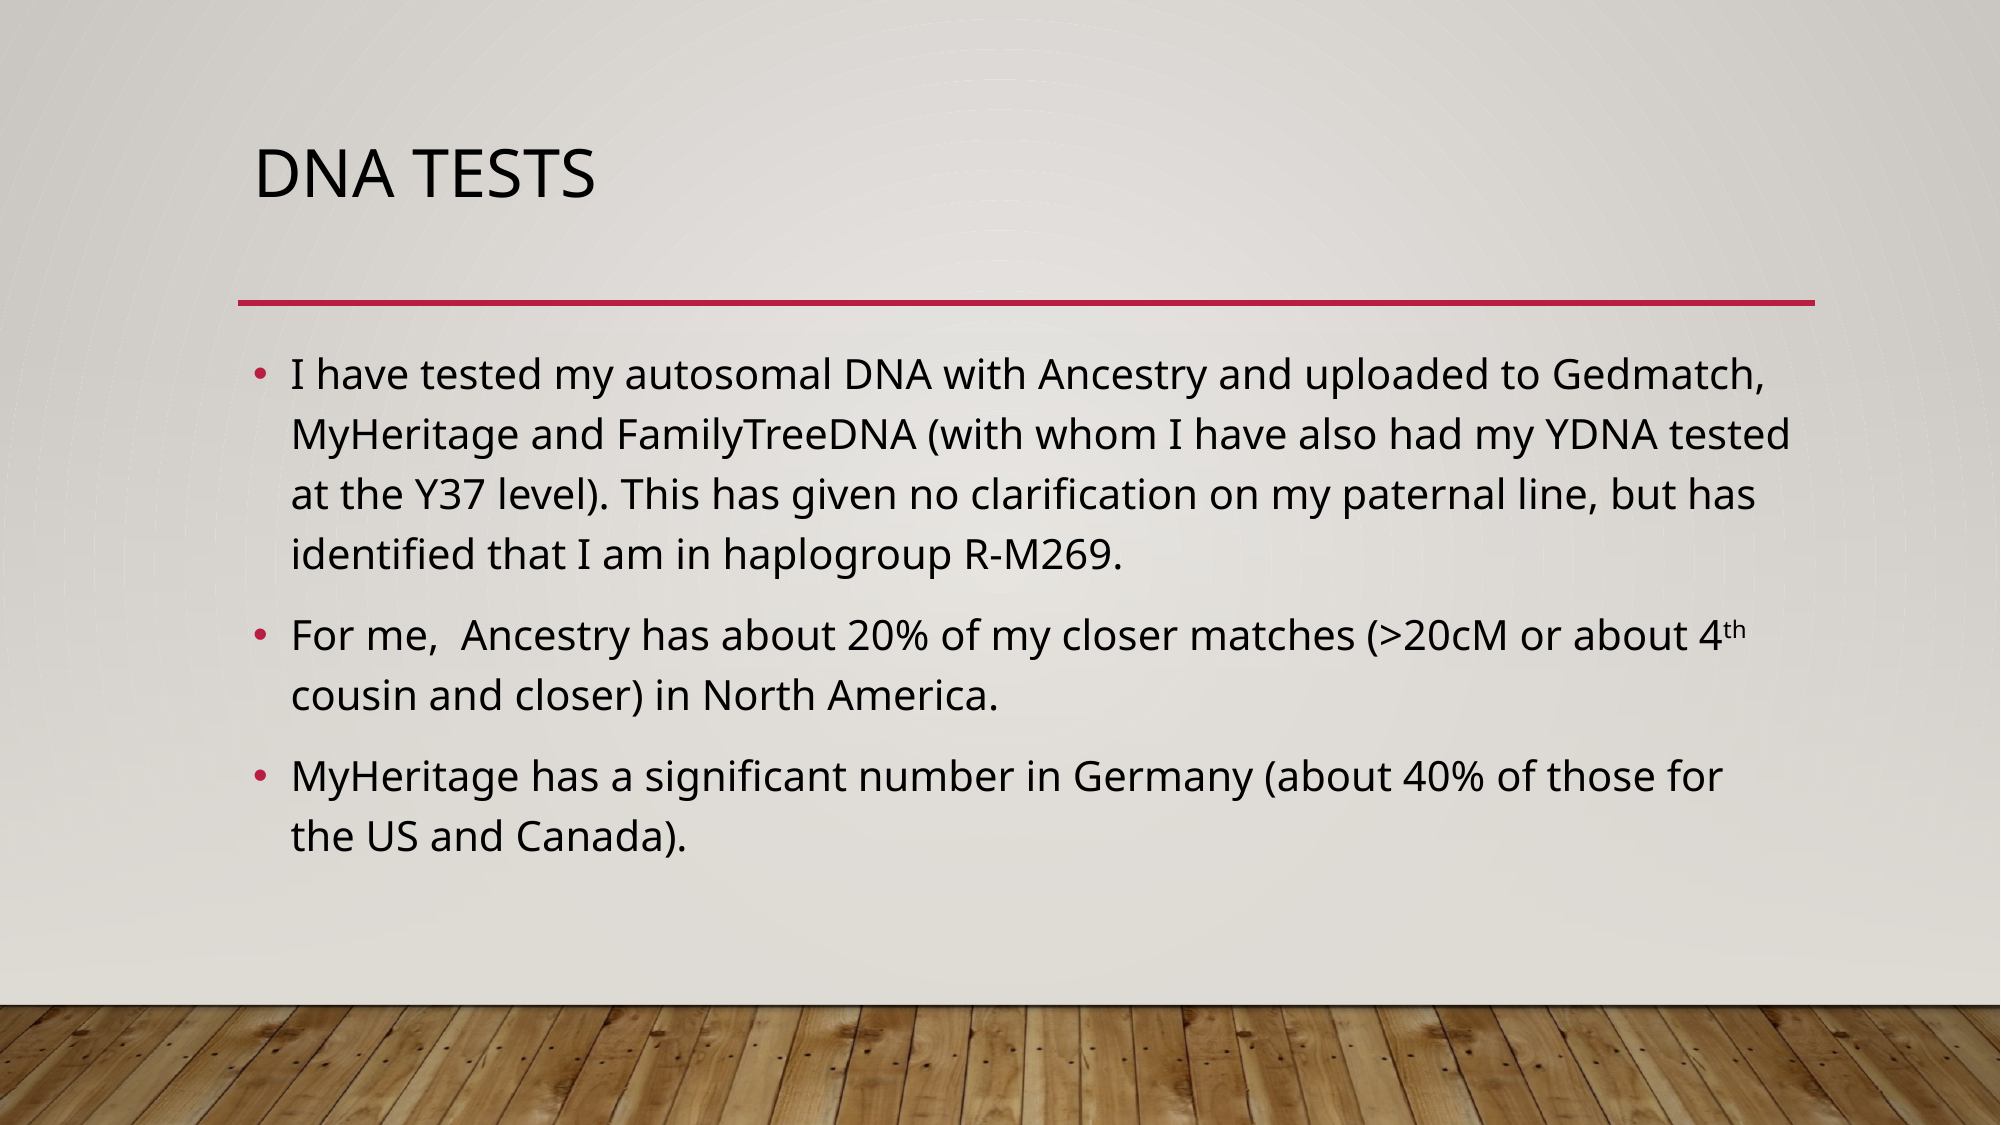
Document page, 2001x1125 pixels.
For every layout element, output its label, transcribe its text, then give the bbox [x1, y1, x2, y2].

picture [0, 1005, 2000, 1125]
title DNA tests [238, 131, 1814, 305]
list I have tested my autosomal DNA with Ancestry and uploaded to Gedmatch, MyHeritage and FamilyTreeDNA (with whom I have also had my YDNA tested at the Y37 level). This has given no clarification on my paternal line, but has identified that I am in haplogroup R-M269. For me, Ancestry has about 20% of my closer matches (>20cM or about 4th cousin and closer) in North America. MyHeritage has a significant number in Germany (about 40% of those for the US and Canada). [238, 330, 1814, 897]
